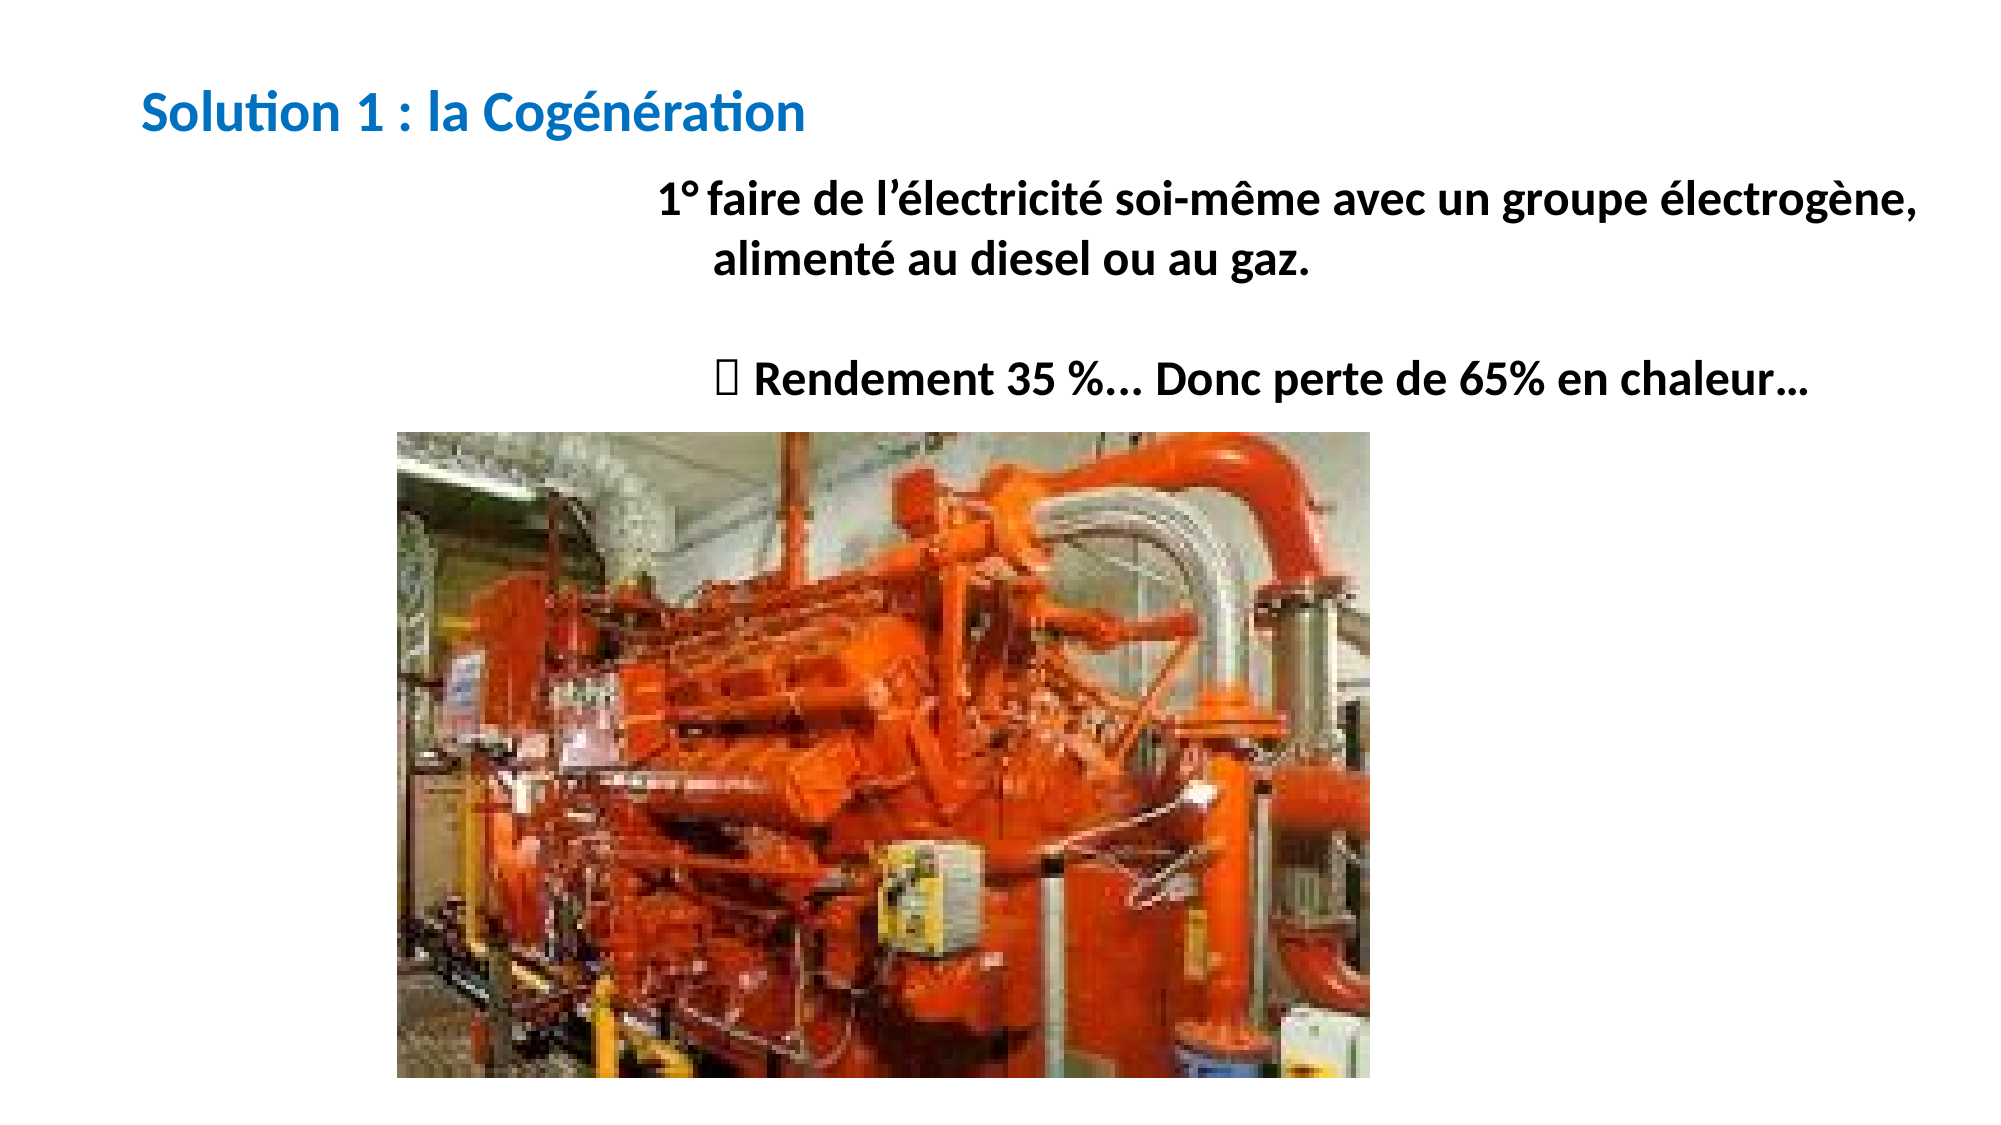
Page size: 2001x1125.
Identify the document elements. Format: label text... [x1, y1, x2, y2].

text_box Solution 1 : la Cogénération [126, 65, 822, 150]
picture [397, 432, 1370, 1078]
text_box 1° faire de l’électricité soi-même avec un groupe électrogène, alimenté au diesel ou au gaz.  Rendement 35 %... Donc perte de 65% en chaleur… [641, 157, 1935, 413]
